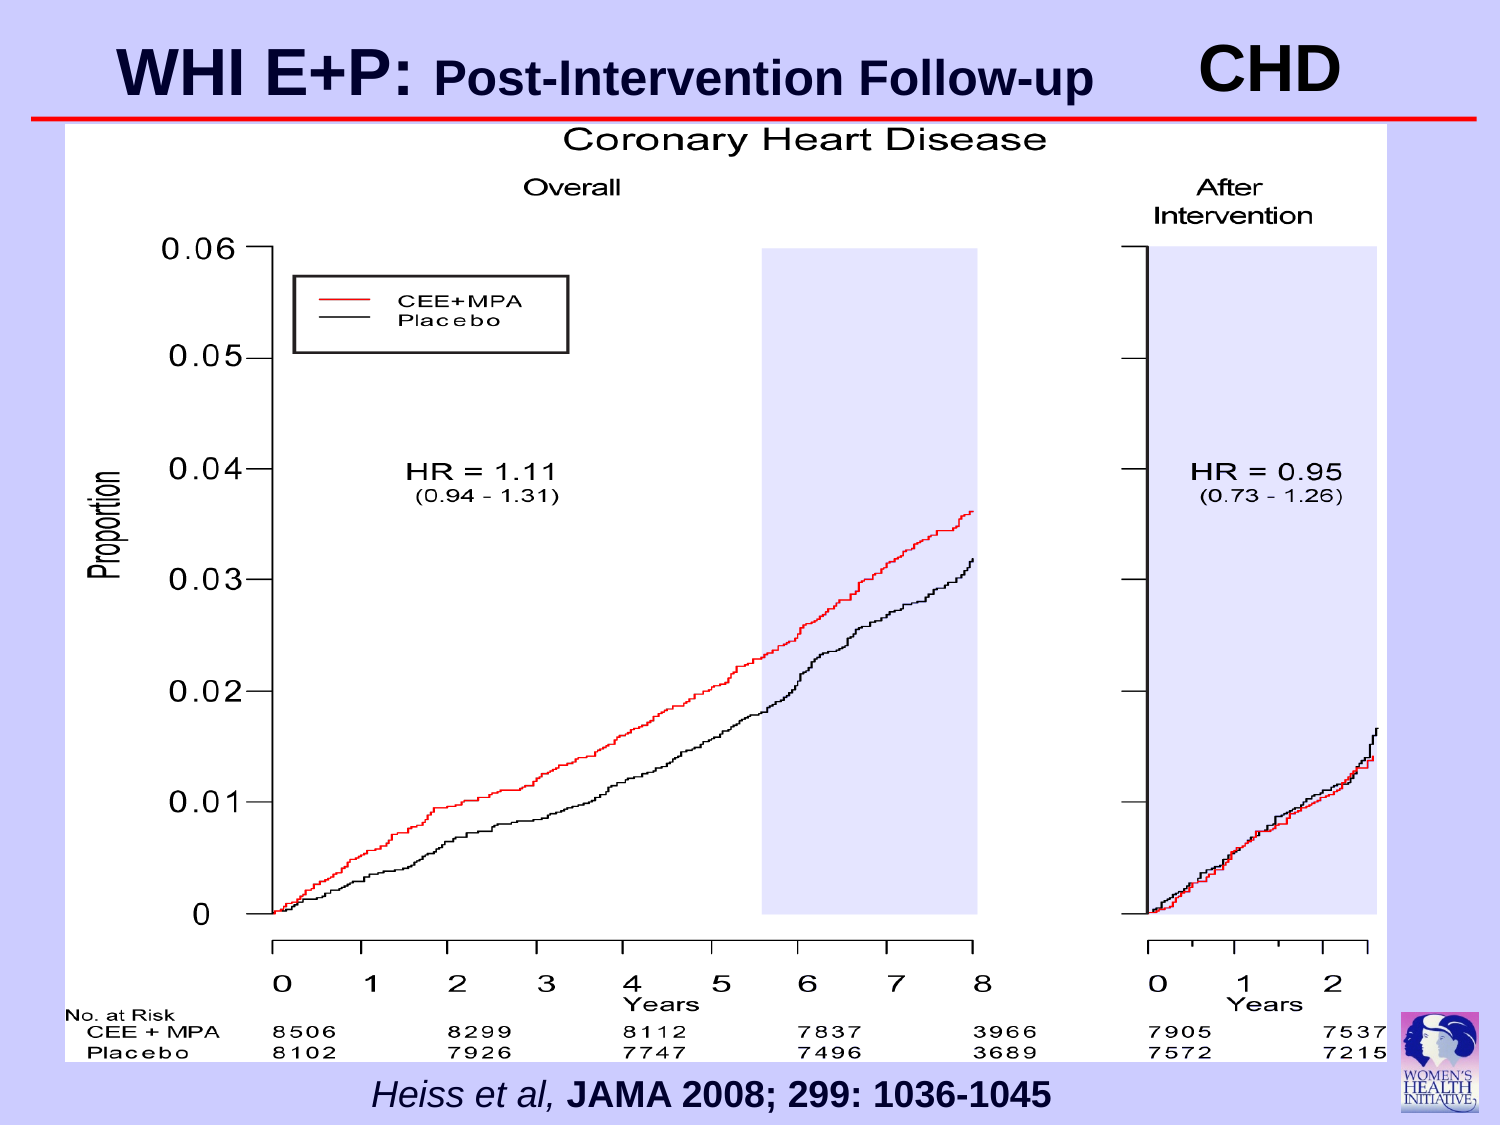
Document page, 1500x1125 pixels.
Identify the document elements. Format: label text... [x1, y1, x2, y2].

text_box WHI E+P: Post-Intervention Follow-up [101, 20, 1111, 116]
picture [64, 123, 1388, 1063]
text_box Heiss et al, JAMA 2008; 299: 1036-1045 [355, 1072, 1067, 1123]
text_box CHD [1183, 17, 1358, 113]
picture [1401, 1012, 1479, 1113]
